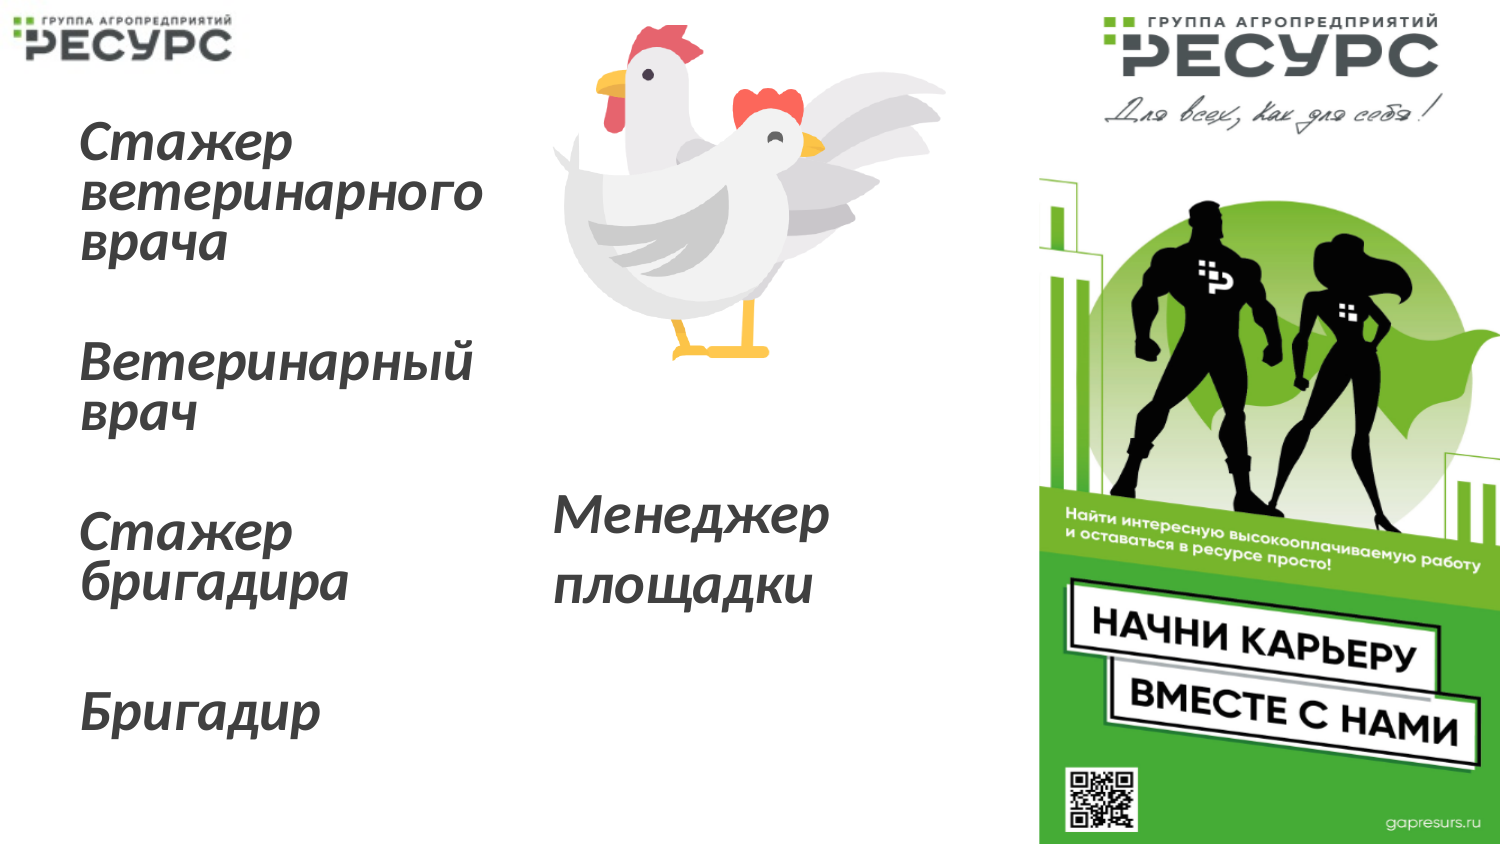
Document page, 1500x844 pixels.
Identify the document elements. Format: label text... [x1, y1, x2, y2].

text_box Менеджер площадки [538, 398, 916, 623]
picture [0, 0, 1500, 844]
text_box Стажер ветеринарного врача Ветеринарный врач Стажер бригадира Бригадир [64, 114, 502, 750]
